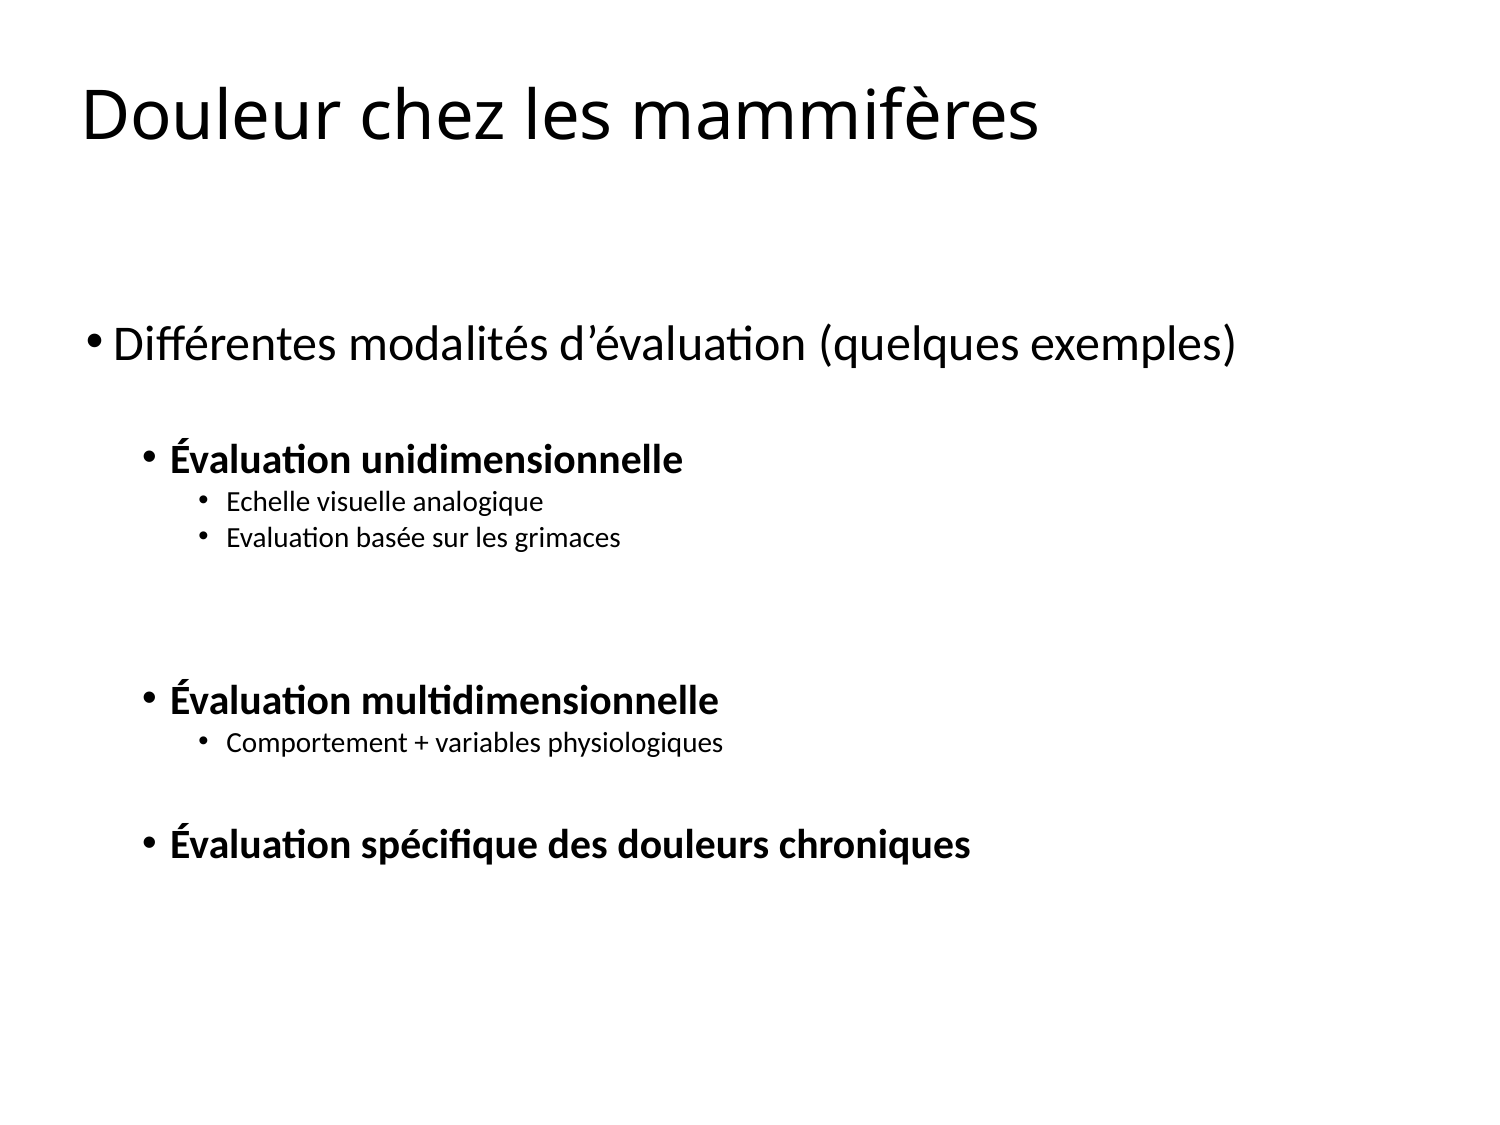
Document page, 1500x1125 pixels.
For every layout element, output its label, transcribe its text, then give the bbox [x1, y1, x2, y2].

list Différentes modalités d’évaluation (quelques exemples) Évaluation unidimensionnelle Echelle visuelle analogique Evaluation basée sur les grimaces Évaluation multidimensionnelle Comportement + variables physiologiques Évaluation spécifique des douleurs chroniques [70, 314, 1430, 1012]
title Douleur chez les mammifères [64, 4, 1415, 230]
